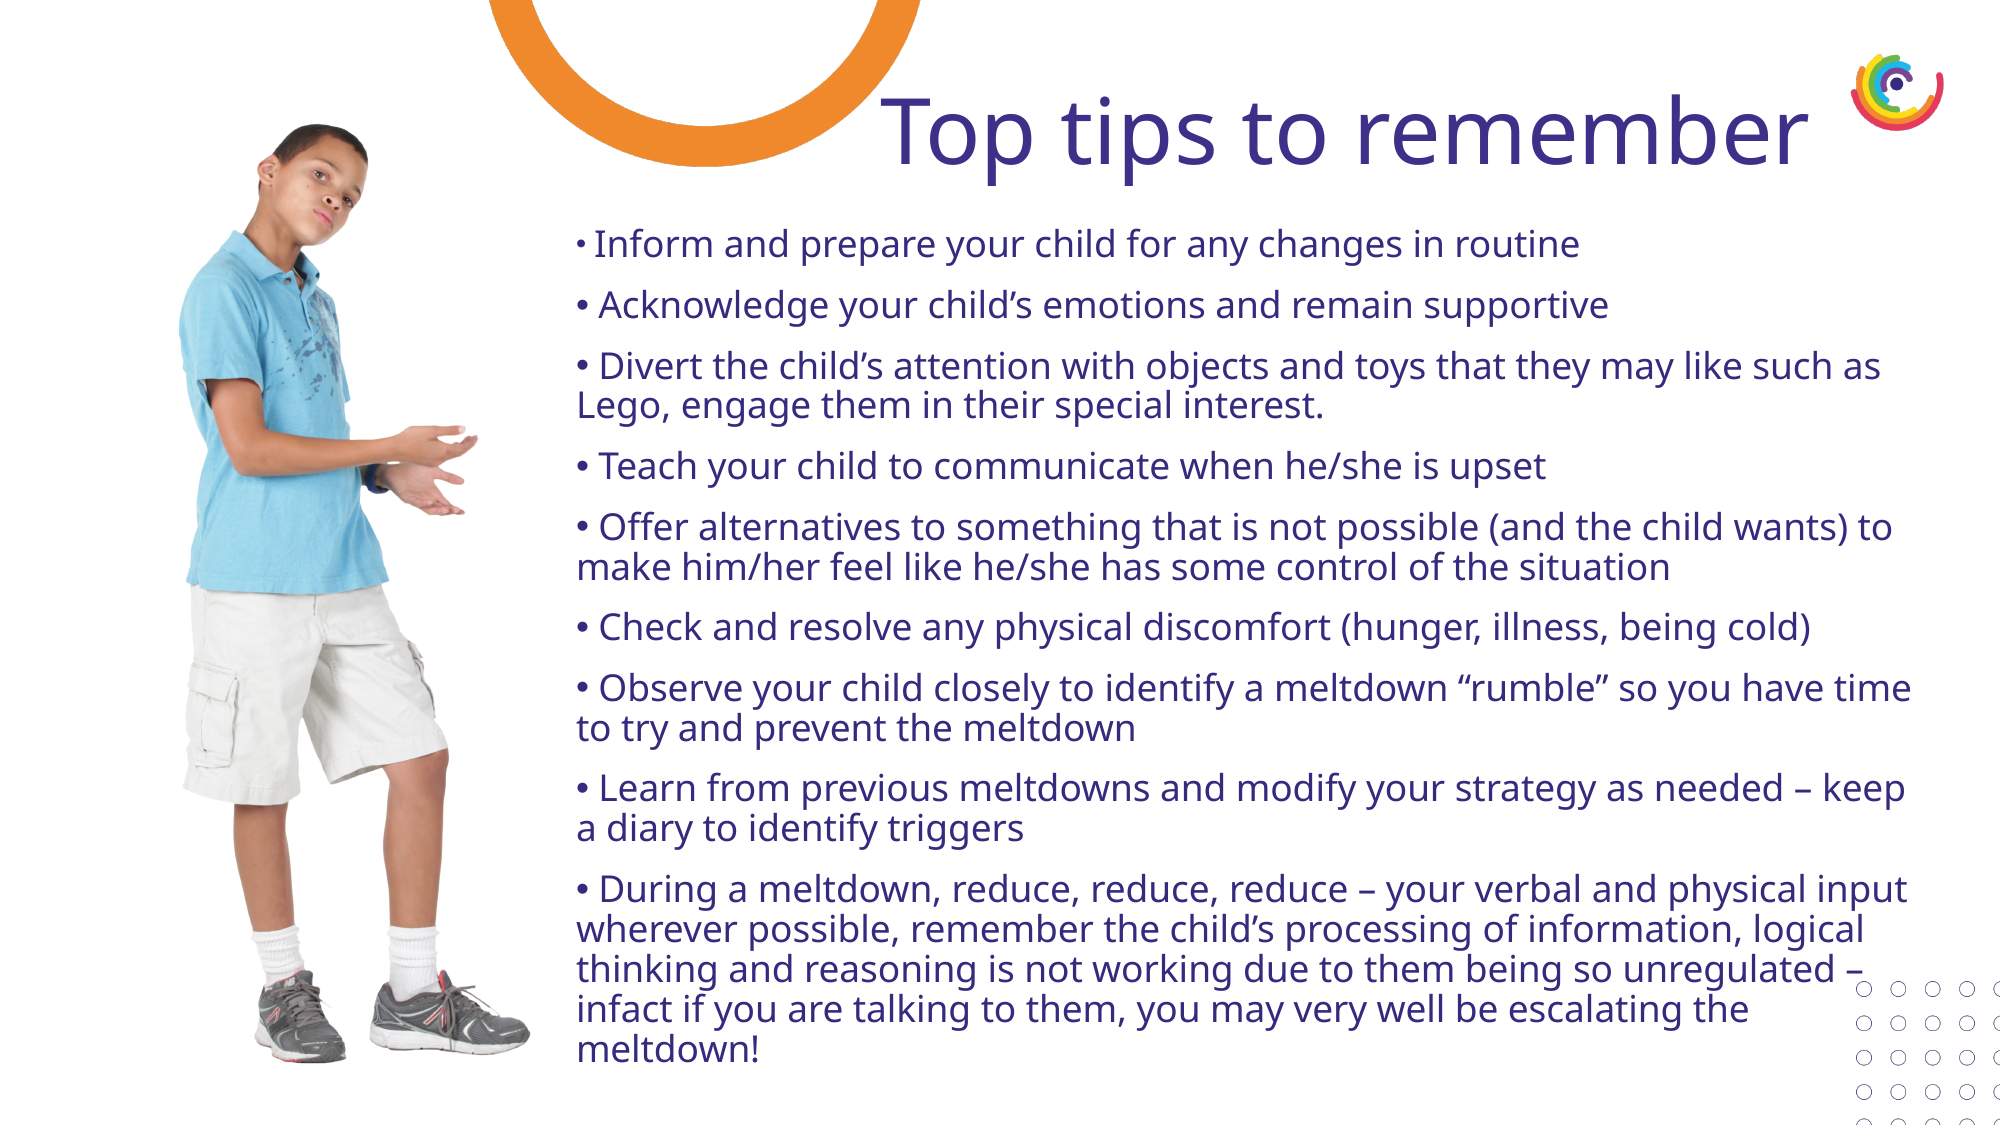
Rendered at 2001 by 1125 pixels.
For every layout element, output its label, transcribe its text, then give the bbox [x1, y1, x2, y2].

picture [178, 0, 927, 1064]
picture [1834, 37, 1960, 147]
picture [1856, 981, 2000, 1125]
list Inform and prepare your child for any changes in routine Acknowledge your child’s emotions and remain supportive Divert the child’s attention with objects and toys that they may like such as Lego, engage them in their special interest. Teach your child to communicate when he/she is upset Offer alternatives to something that is not possible (and the child wants) to make him/her feel like he/she has some control of the situation Check and resolve any physical discomfort (hunger, illness, being cold) Observe your child closely to identify a meltdown “rumble” so you have time to try and prevent the meltdown Learn from previous meltdowns and modify your strategy as needed – keep a diary to identify triggers During a meltdown, reduce, reduce, reduce – your verbal and physical input wherever possible, remember the child’s processing of information, logical thinking and reasoning is not working due to them being so unregulated – infact if you are talking to them, you may very well be escalating the meltdown! [561, 218, 1943, 1083]
title Top tips to remember [865, 77, 1861, 218]
